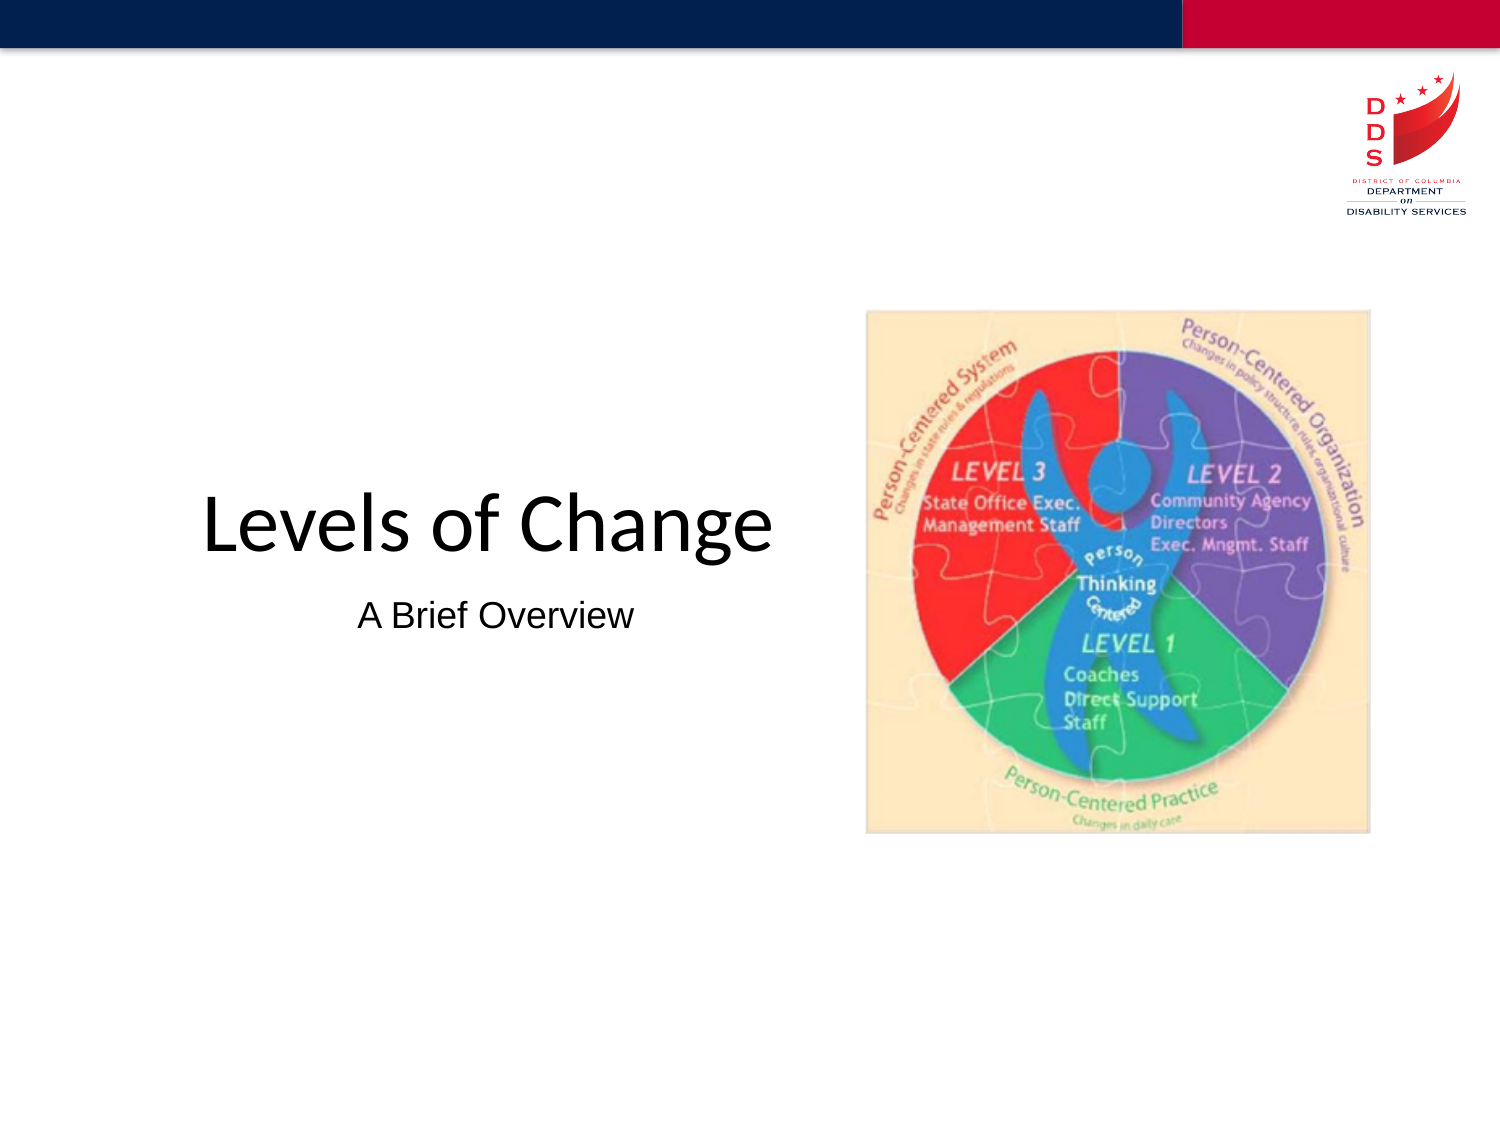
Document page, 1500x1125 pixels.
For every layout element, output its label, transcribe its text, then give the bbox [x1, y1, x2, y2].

picture [1347, 69, 1466, 215]
title Levels of Change [187, 184, 1313, 576]
picture [865, 309, 1372, 836]
subtitle A Brief Overview [187, 583, 804, 788]
